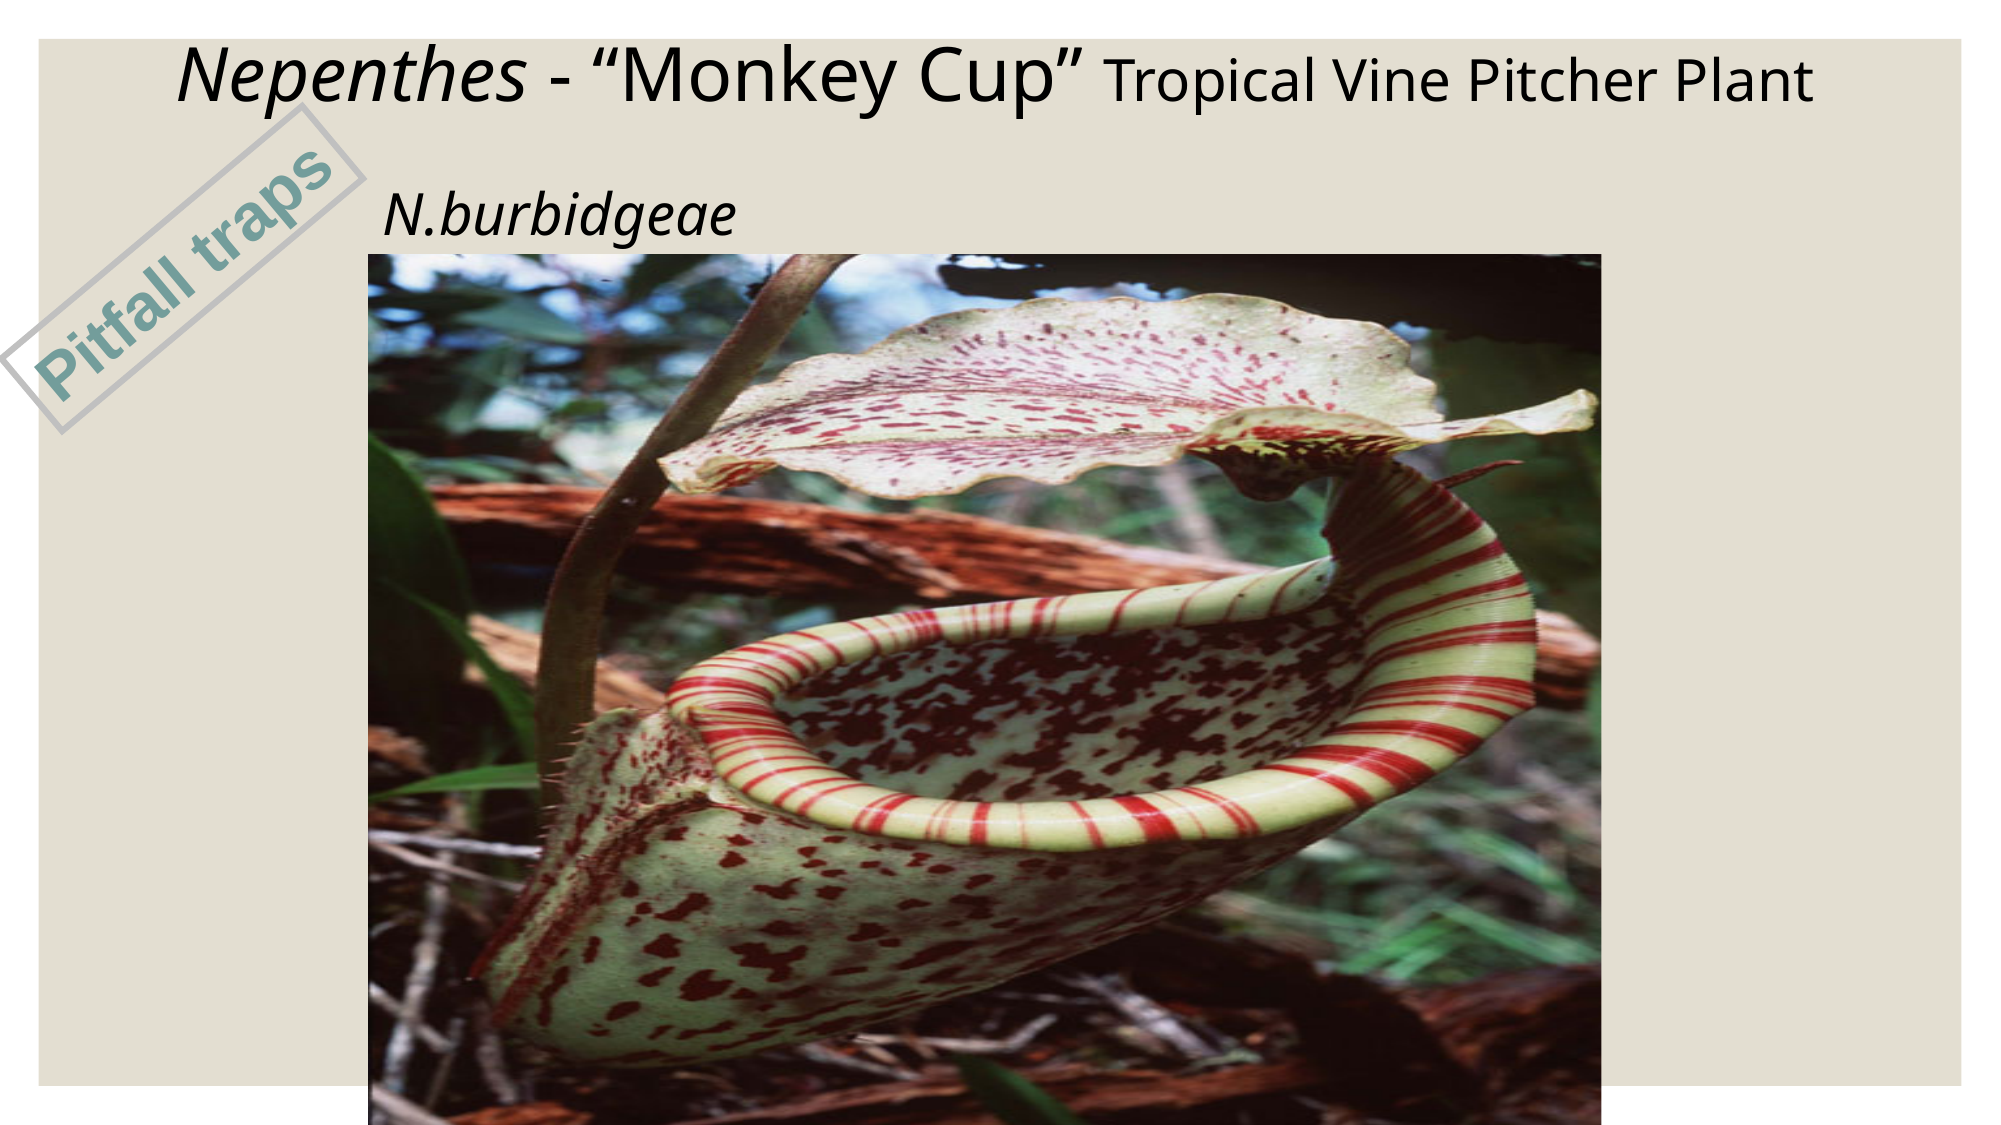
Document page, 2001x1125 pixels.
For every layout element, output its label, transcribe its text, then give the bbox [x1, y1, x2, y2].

text_box Pitfall traps [1, 106, 362, 431]
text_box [368, 169, 1602, 1125]
text_box Nepenthes - “Monkey Cup” Tropical Vine Pitcher Plant [33, 24, 1957, 126]
